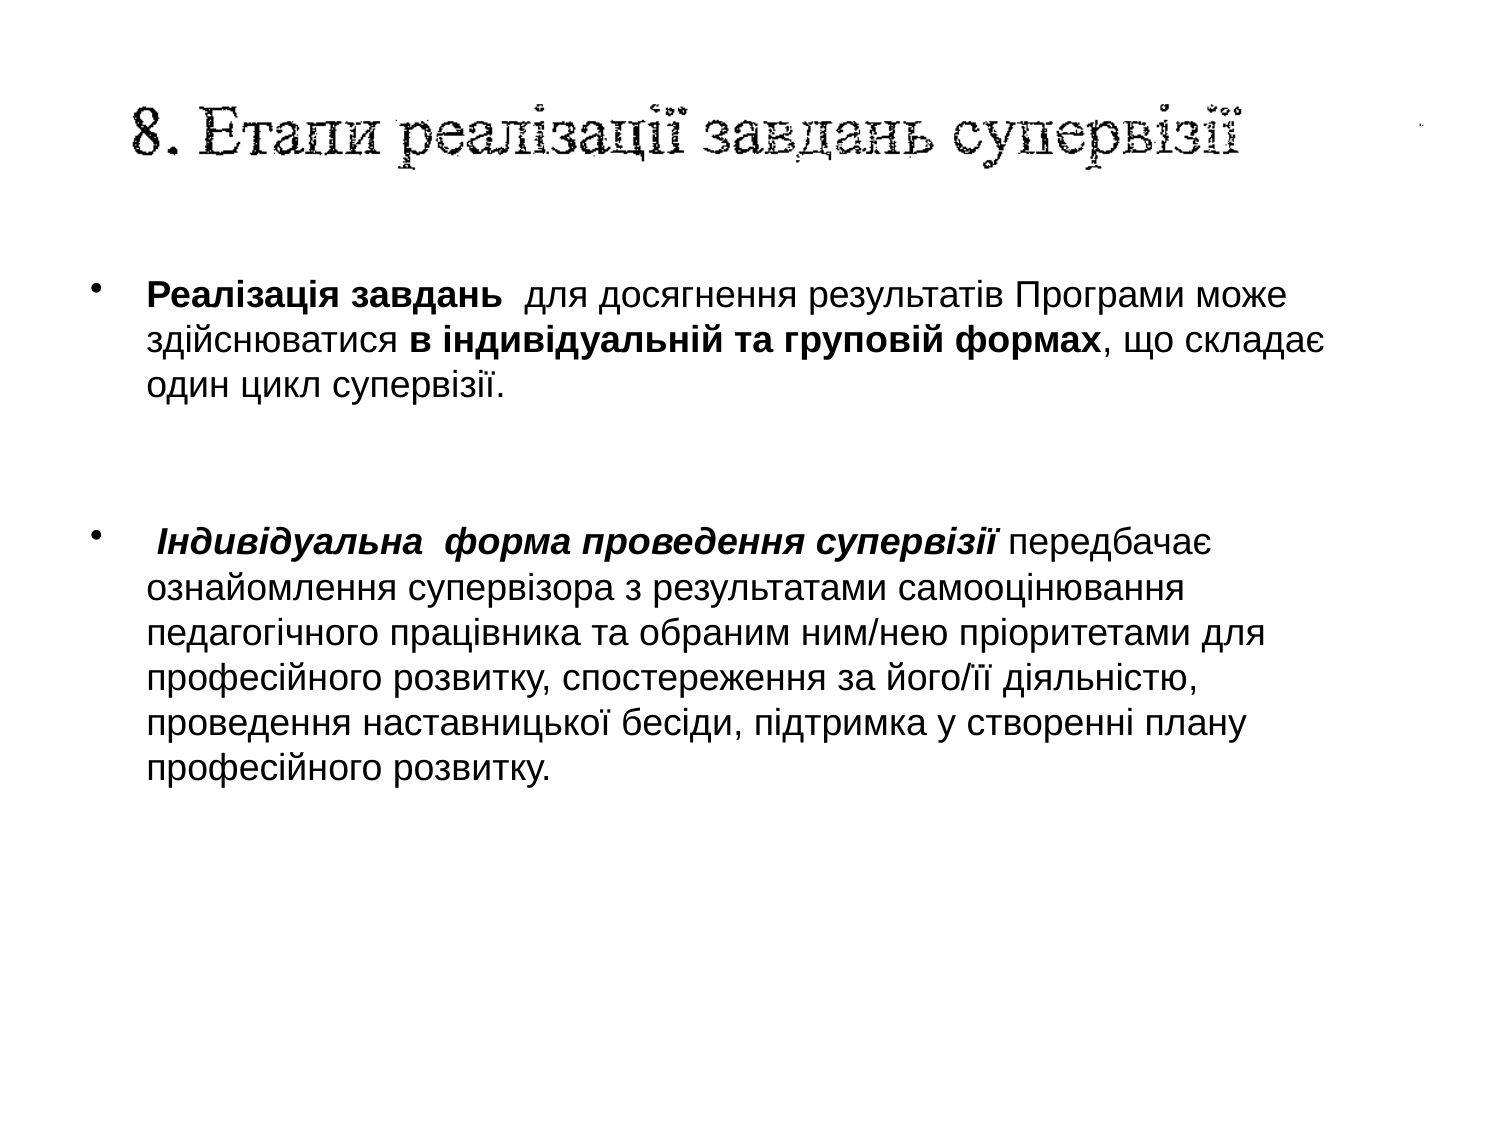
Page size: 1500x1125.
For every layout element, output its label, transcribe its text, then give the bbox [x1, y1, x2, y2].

list Реалізація завдань для досягнення результатів Програми може здійснюватися в індивідуальній та груповій формах, що складає один цикл супервізії. Індивідуальна форма проведення супервізії передбачає ознайомлення супервізора з результатами самооцінювання педагогічного працівника та обраним ним/нею пріоритетами для професійного розвитку, спостереження за його/її діяльністю, проведення наставницької бесіди, підтримка у створенні плану професійного розвитку. [74, 262, 1426, 1006]
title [74, 103, 1426, 175]
